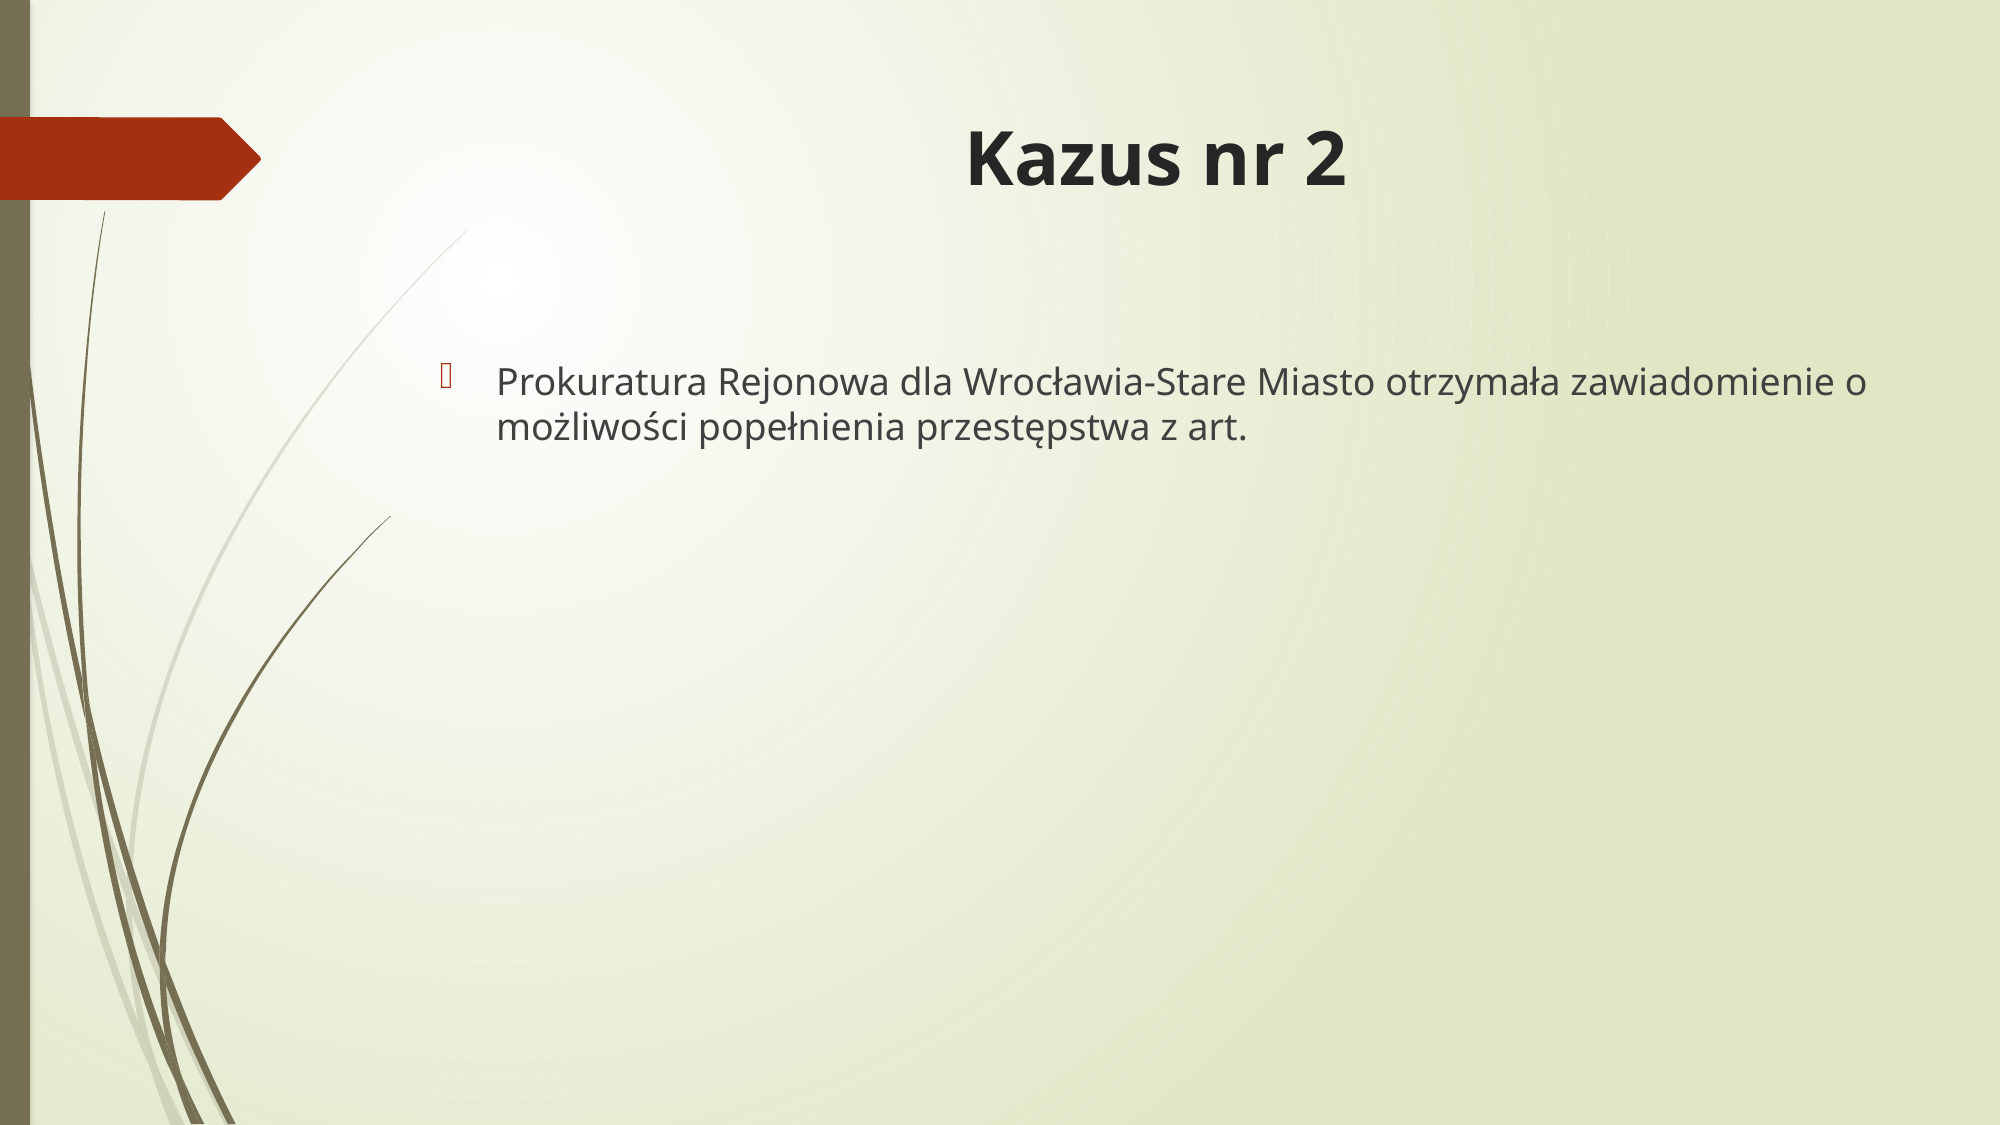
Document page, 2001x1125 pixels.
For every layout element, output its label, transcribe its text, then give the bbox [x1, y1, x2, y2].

title Kazus nr 2 [425, 102, 1888, 313]
list Prokuratura Rejonowa dla Wrocławia-Stare Miasto otrzymała zawiadomienie o możliwości popełnienia przestępstwa z art. [424, 350, 1888, 970]
